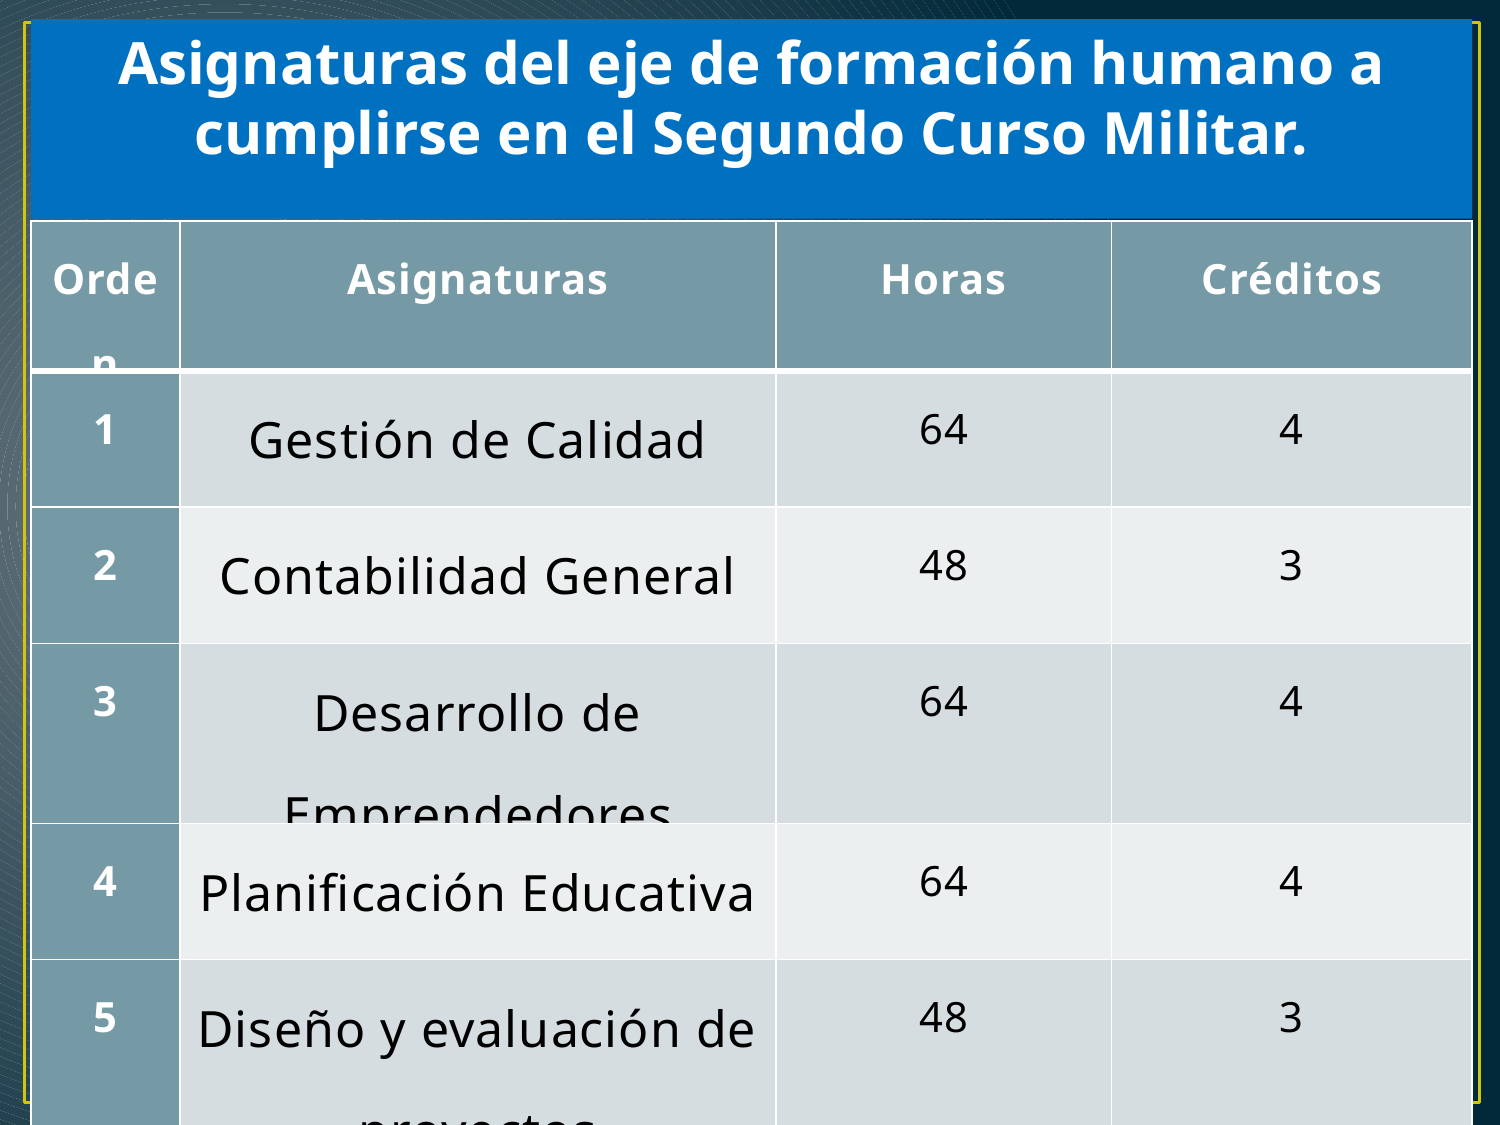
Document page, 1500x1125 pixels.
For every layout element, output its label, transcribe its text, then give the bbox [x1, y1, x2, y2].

table_cell Gestión de Calidad [181, 374, 775, 506]
table_cell 48 [777, 508, 1111, 643]
table_header Créditos [1112, 222, 1471, 368]
table_cell 3 [1112, 508, 1471, 643]
table_cell 5 [32, 960, 179, 1125]
table_cell 4 [1112, 374, 1471, 506]
table_cell 1 [32, 374, 179, 506]
table_cell Contabilidad General [181, 508, 775, 643]
table_cell 64 [777, 374, 1111, 506]
table_cell Desarrollo de Emprendedores [181, 644, 775, 823]
table_cell Planificación Educativa [181, 824, 775, 959]
table_cell 3 [1112, 960, 1471, 1125]
table_cell Diseño y evaluación de proyectos [181, 960, 775, 1125]
table_cell 2 [32, 508, 179, 643]
table_header Horas [777, 222, 1111, 368]
text_box Asignaturas del eje de formación humano a cumplirse en el Segundo Curso Militar. [31, 19, 1473, 219]
table_cell 4 [1112, 644, 1471, 823]
table_cell 48 [777, 960, 1111, 1125]
table_cell 3 [32, 644, 179, 823]
table_header Orden [32, 222, 179, 368]
table_cell 64 [777, 644, 1111, 823]
table_cell 4 [1112, 824, 1471, 959]
table_header Asignaturas [181, 222, 775, 368]
table_cell 64 [777, 824, 1111, 959]
table_cell 4 [32, 824, 179, 959]
